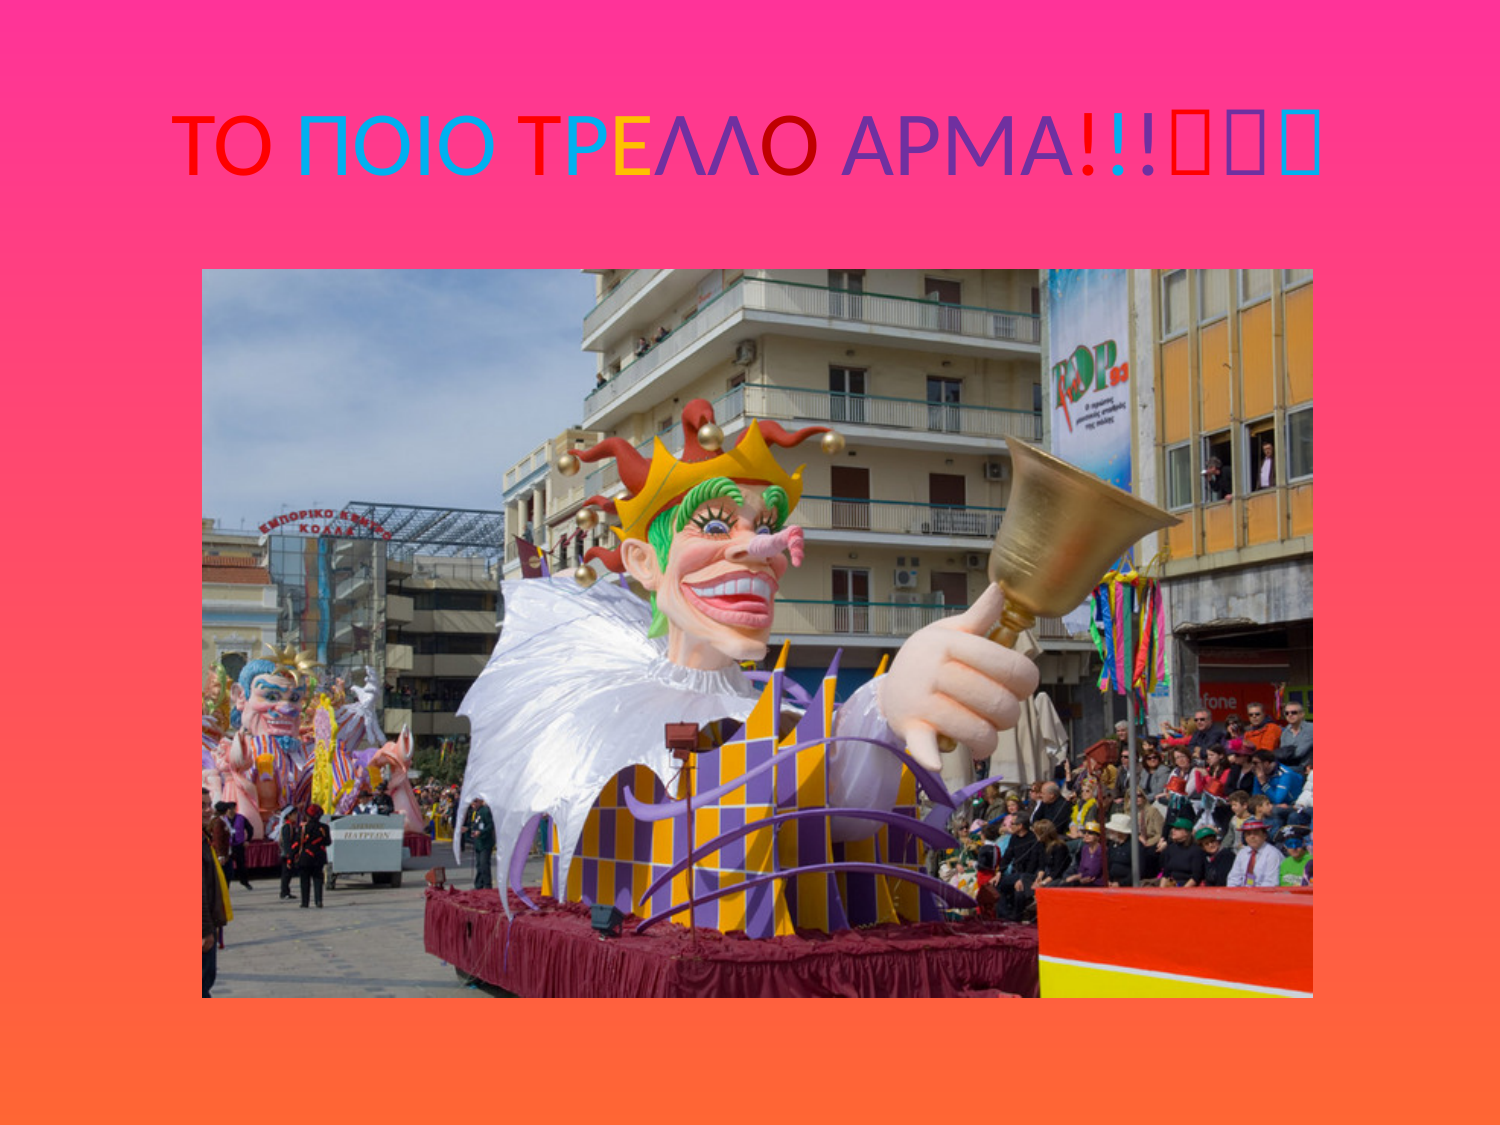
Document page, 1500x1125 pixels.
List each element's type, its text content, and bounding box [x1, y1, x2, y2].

title ΤΟ ΠΟΙΟ ΤΡΕΛΛΟ ΑΡΜΑ!!! [75, 45, 1425, 233]
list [202, 269, 1313, 998]
